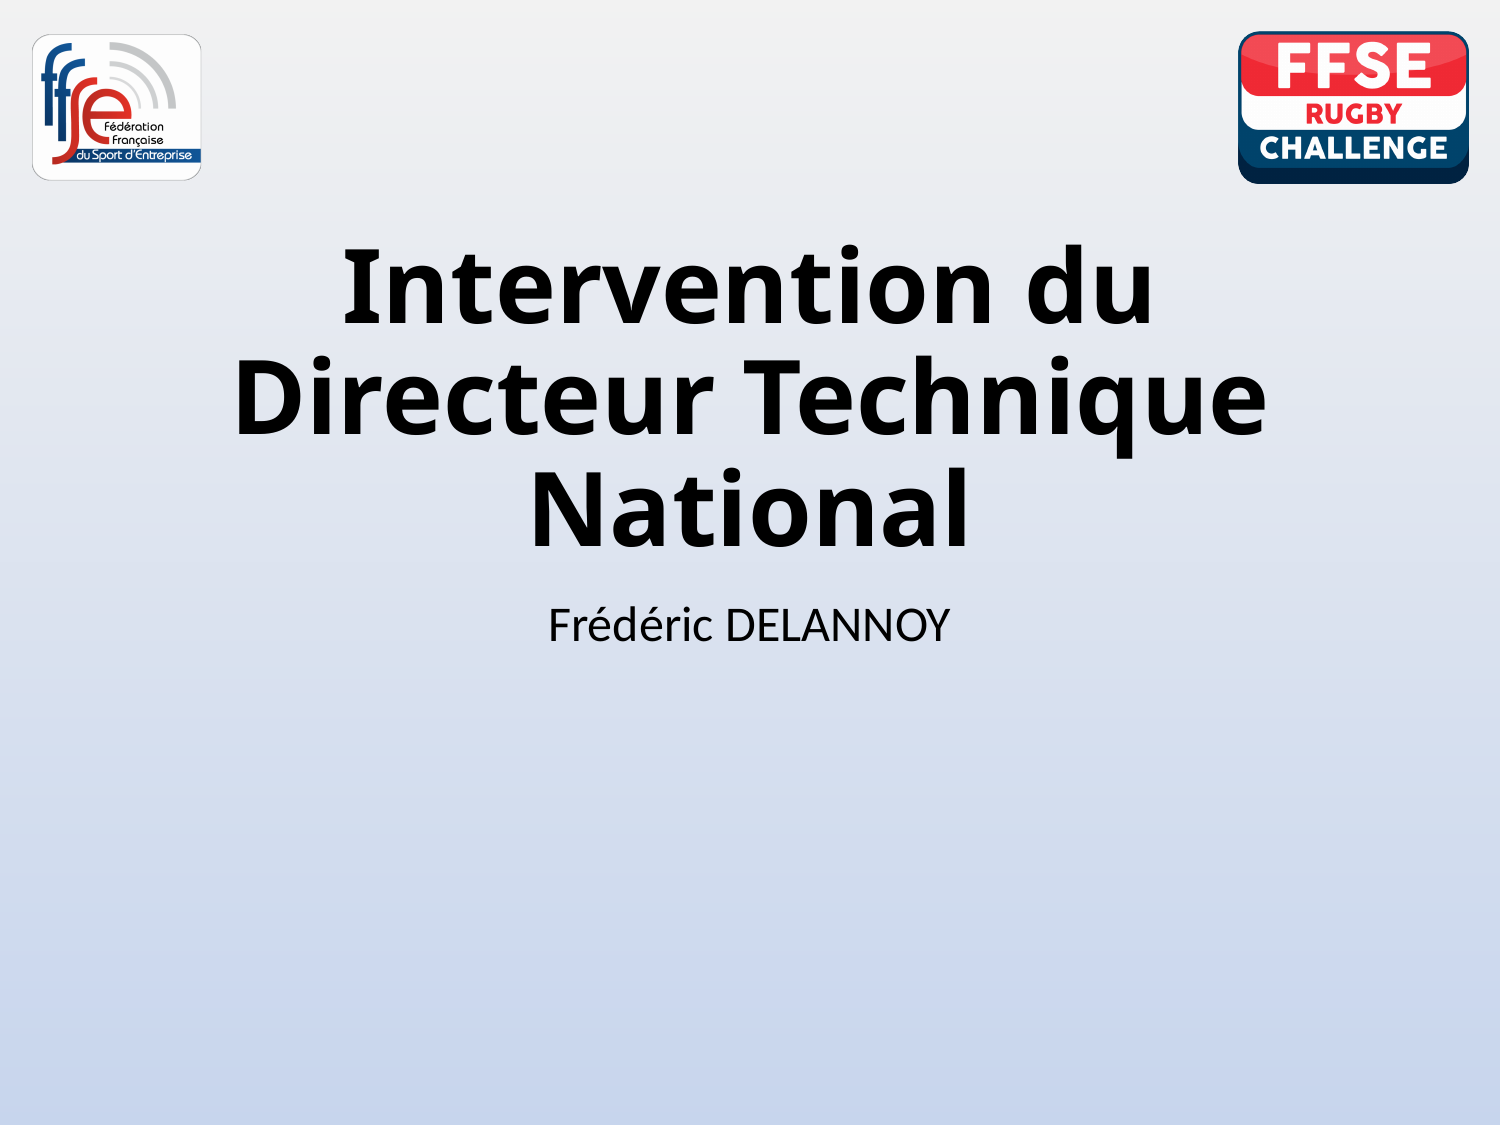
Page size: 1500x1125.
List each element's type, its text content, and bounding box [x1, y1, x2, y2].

subtitle Frédéric DELANNOY [187, 590, 1313, 863]
picture [1237, 31, 1469, 185]
picture [30, 31, 203, 184]
title Intervention du Directeur Technique National [112, 184, 1388, 576]
